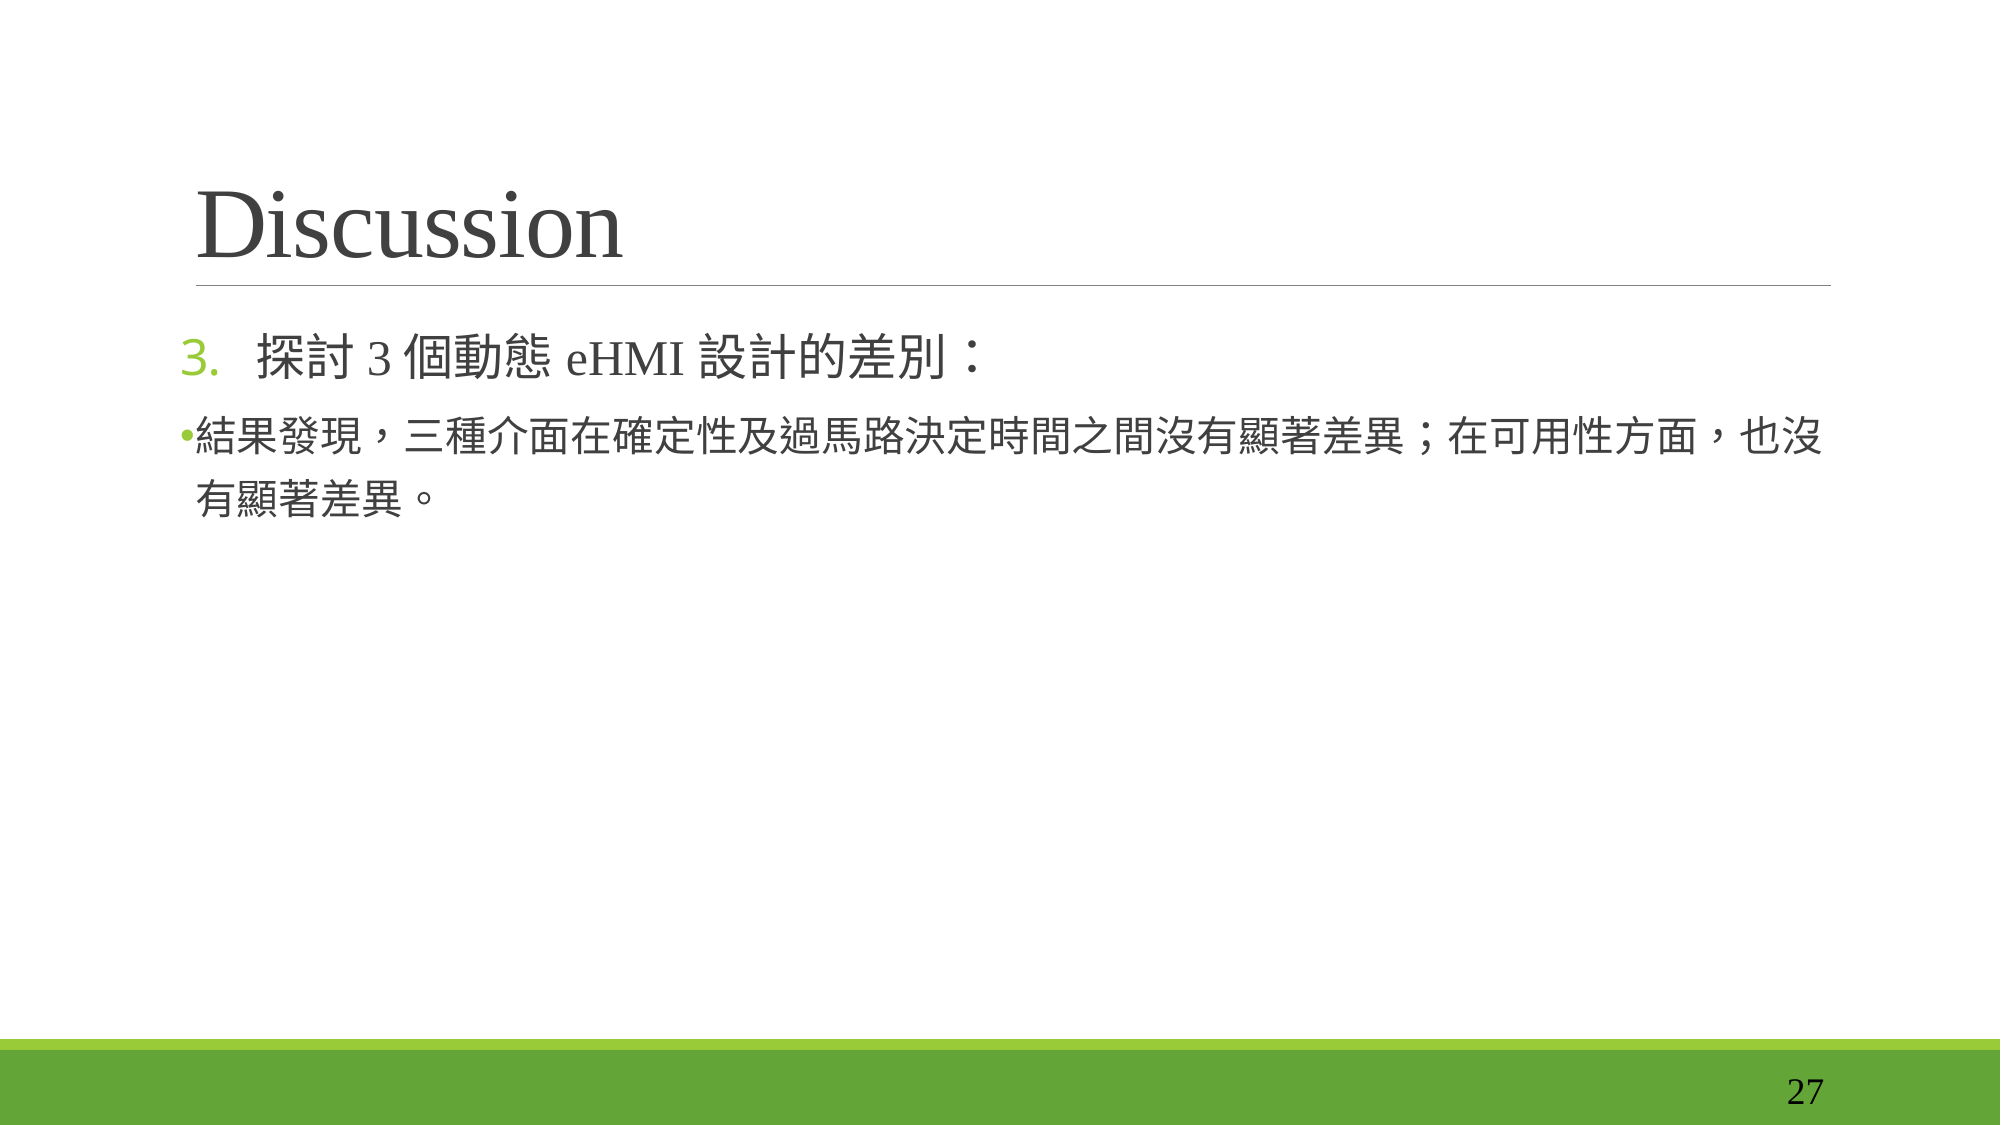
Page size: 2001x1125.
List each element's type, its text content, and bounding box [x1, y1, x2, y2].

list 探討3個動態eHMI設計的差別： 結果發現，三種介面在確定性及過馬路決定時間之間沒有顯著差異；在可用性方面，也沒有顯著差異。 [180, 302, 1830, 963]
title Discussion [180, 47, 1830, 285]
slide_number 27 [1624, 1059, 1840, 1120]
